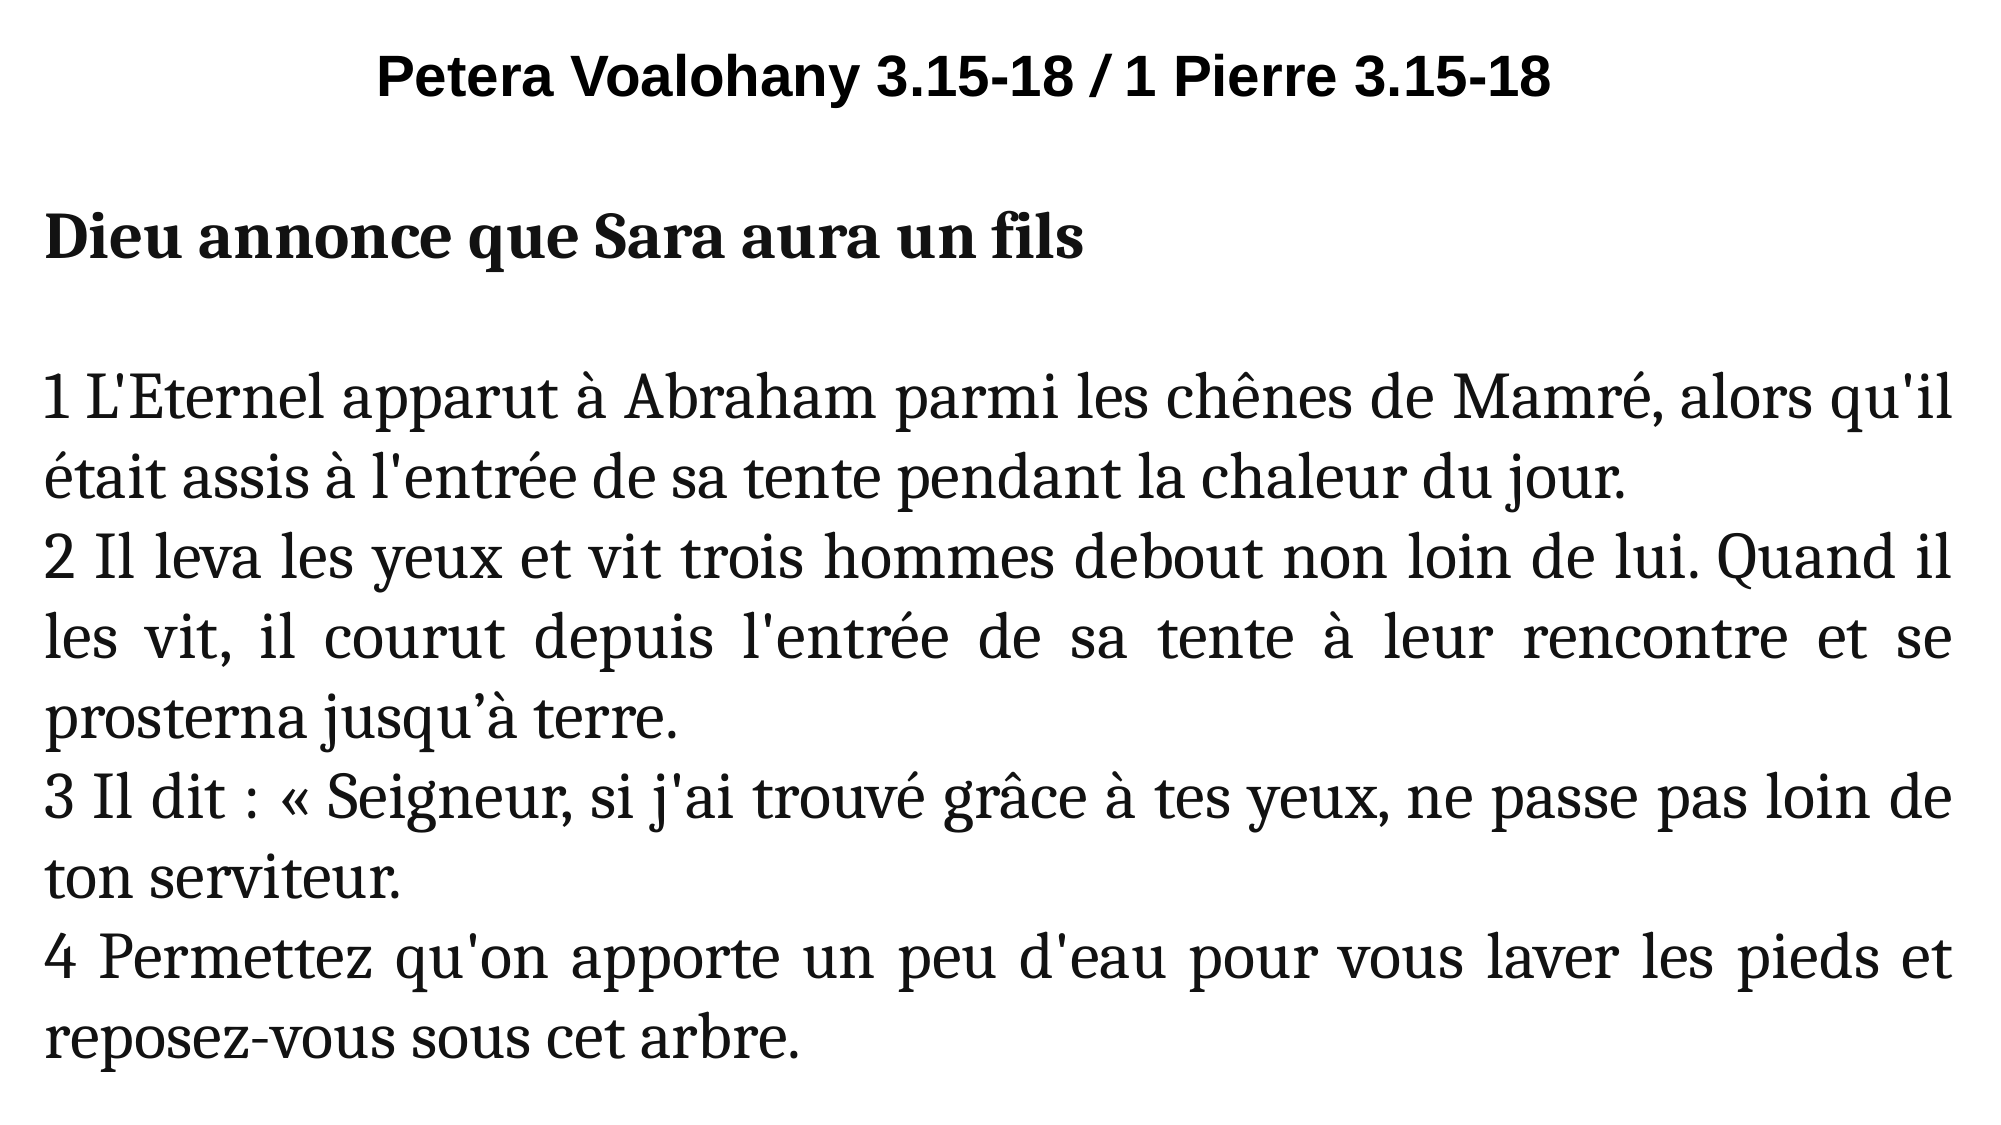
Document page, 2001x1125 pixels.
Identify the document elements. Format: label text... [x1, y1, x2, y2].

list Petera Voalohany 3.15-18 / 1 Pierre 3.15-18 [160, 30, 1769, 126]
text_box Dieu annonce que Sara aura un fils 1 L'Eternel apparut à Abraham parmi les chênes de Mamré, alors qu'il était assis à l'entrée de sa tente pendant la chaleur du jour. 2 Il leva les yeux et vit trois hommes debout non loin de lui. Quand il les vit, il courut depuis l'entrée de sa tente à leur rencontre et se prosterna jusqu’à terre. 3 Il dit : « Seigneur, si j'ai trouvé grâce à tes yeux, ne passe pas loin de ton serviteur. 4 Permettez qu'on apporte un peu d'eau pour vous laver les pieds et reposez-vous sous cet arbre. [37, 184, 1963, 1079]
